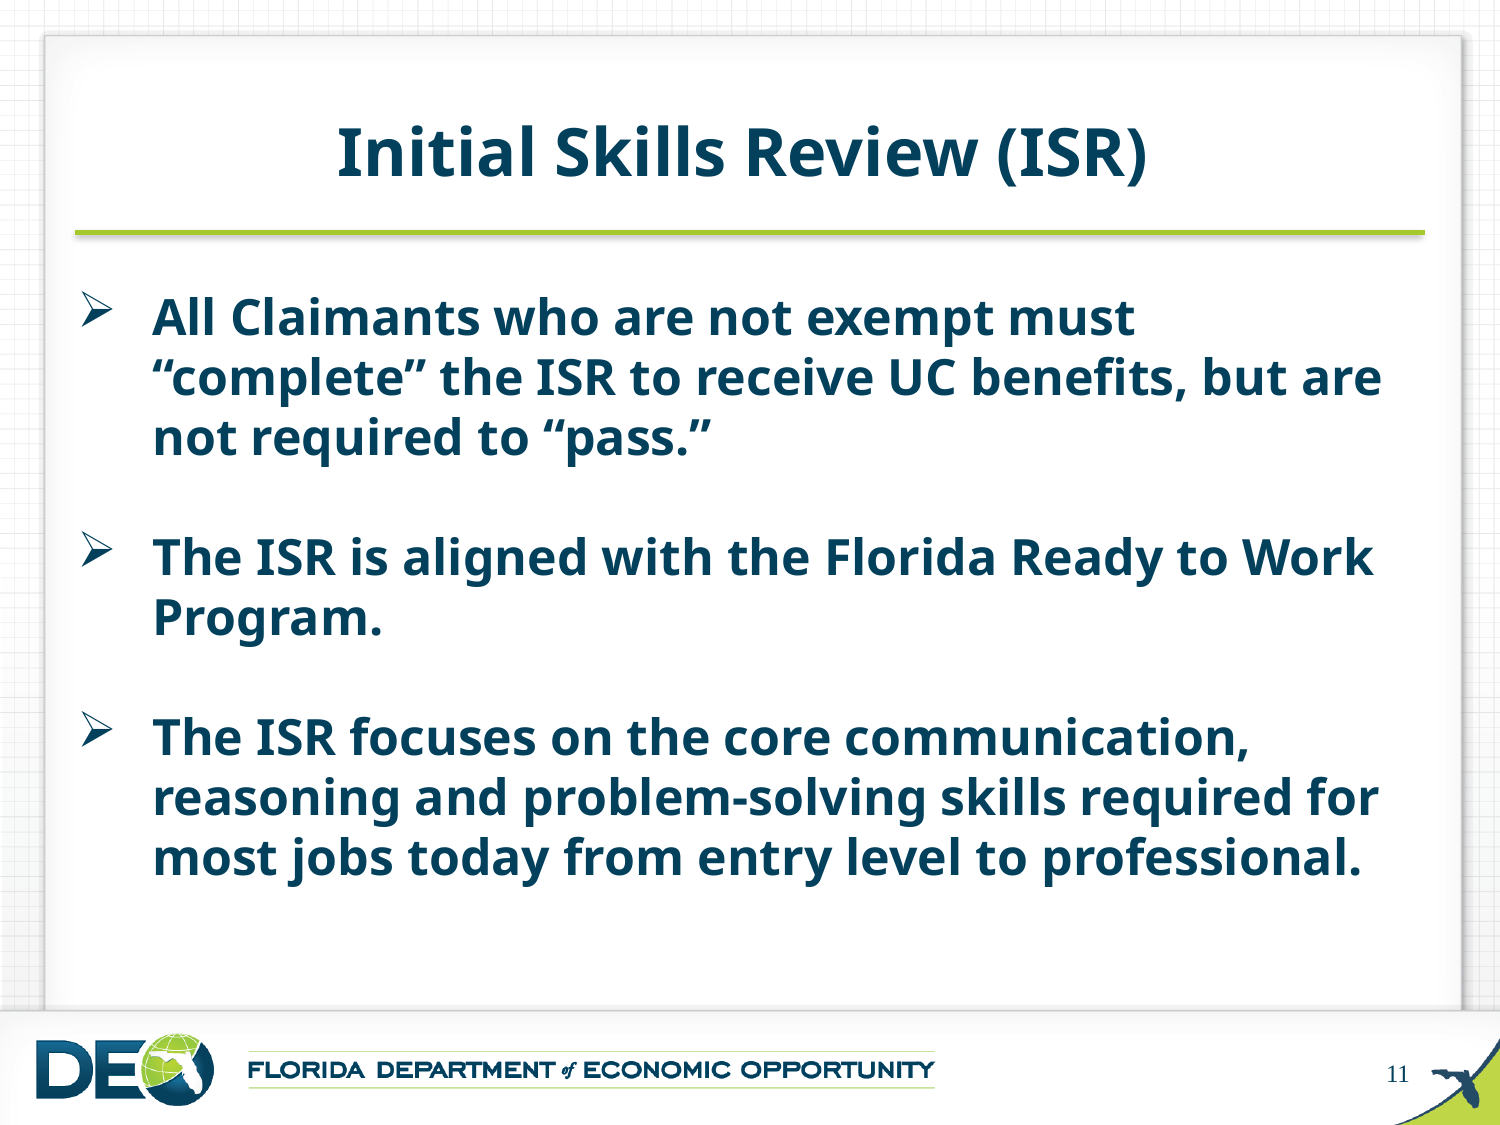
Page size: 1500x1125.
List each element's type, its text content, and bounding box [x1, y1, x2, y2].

text_box All Claimants who are not exempt must “complete” the ISR to receive UC benefits, but are not required to “pass.” The ISR is aligned with the Florida Ready to Work Program. The ISR focuses on the core communication, reasoning and problem-solving skills required for most jobs today from entry level to professional. [62, 278, 1419, 893]
picture [0, 0, 1500, 1125]
slide_number 11 [1074, 1042, 1425, 1103]
text_box Initial Skills Review (ISR) [62, 74, 1425, 225]
